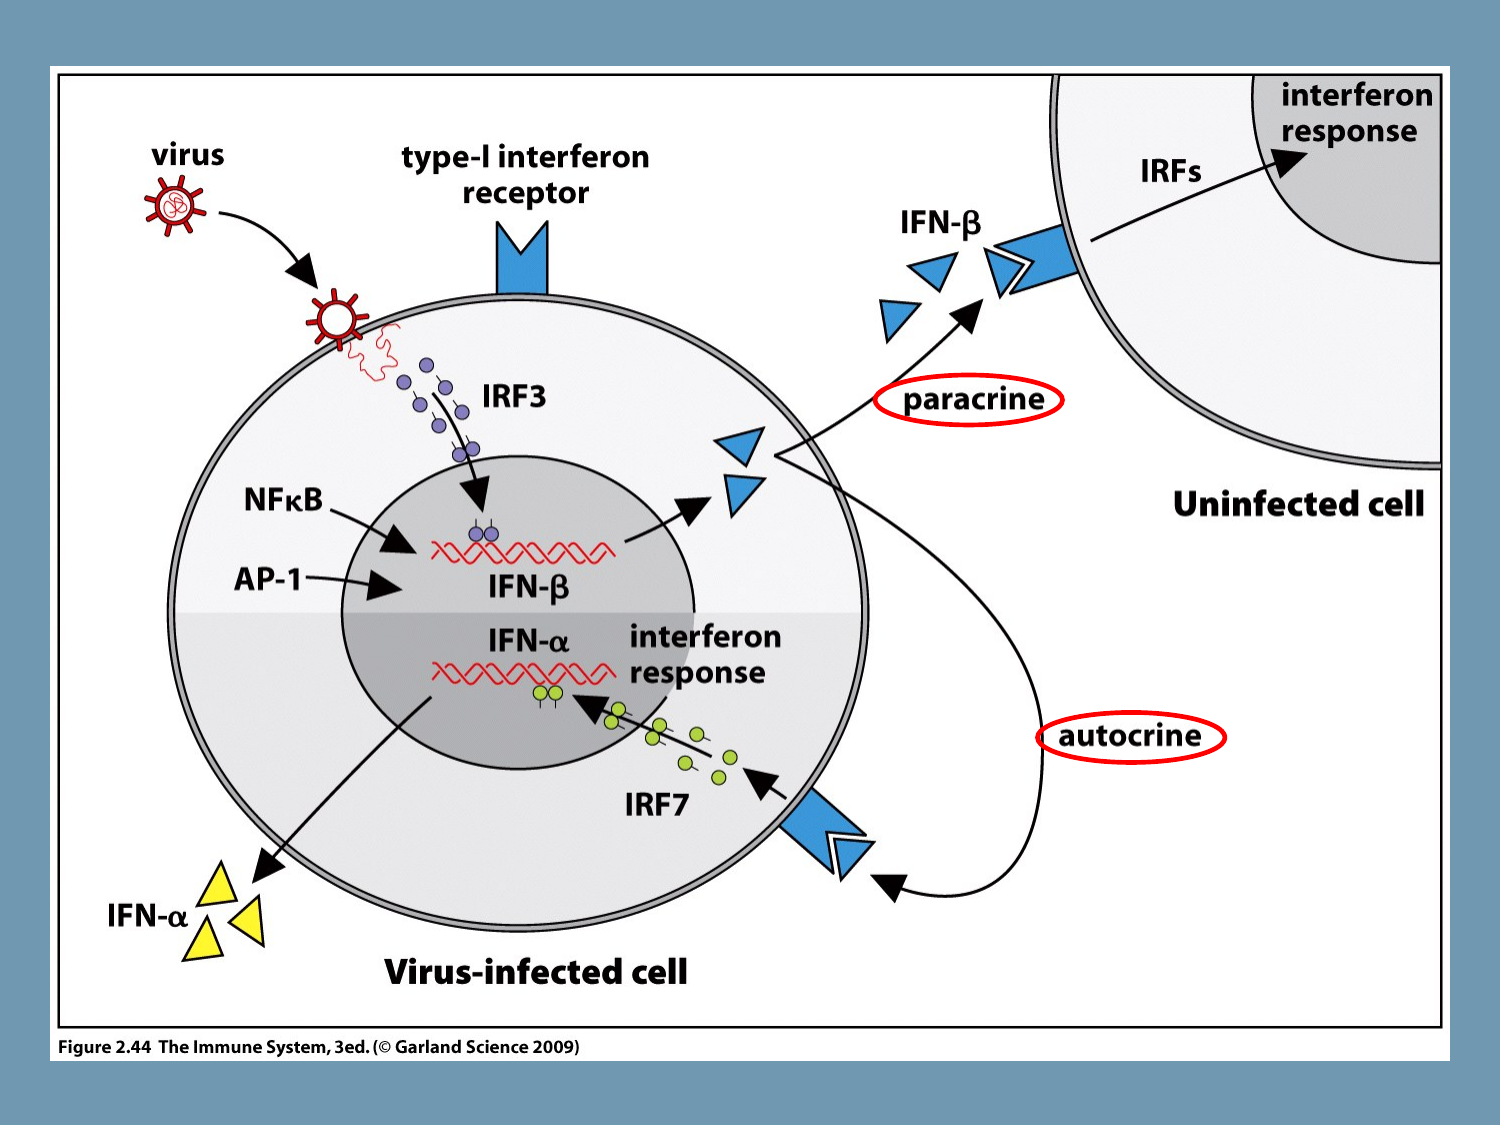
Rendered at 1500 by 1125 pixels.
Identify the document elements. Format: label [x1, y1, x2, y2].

picture [49, 66, 1450, 1061]
